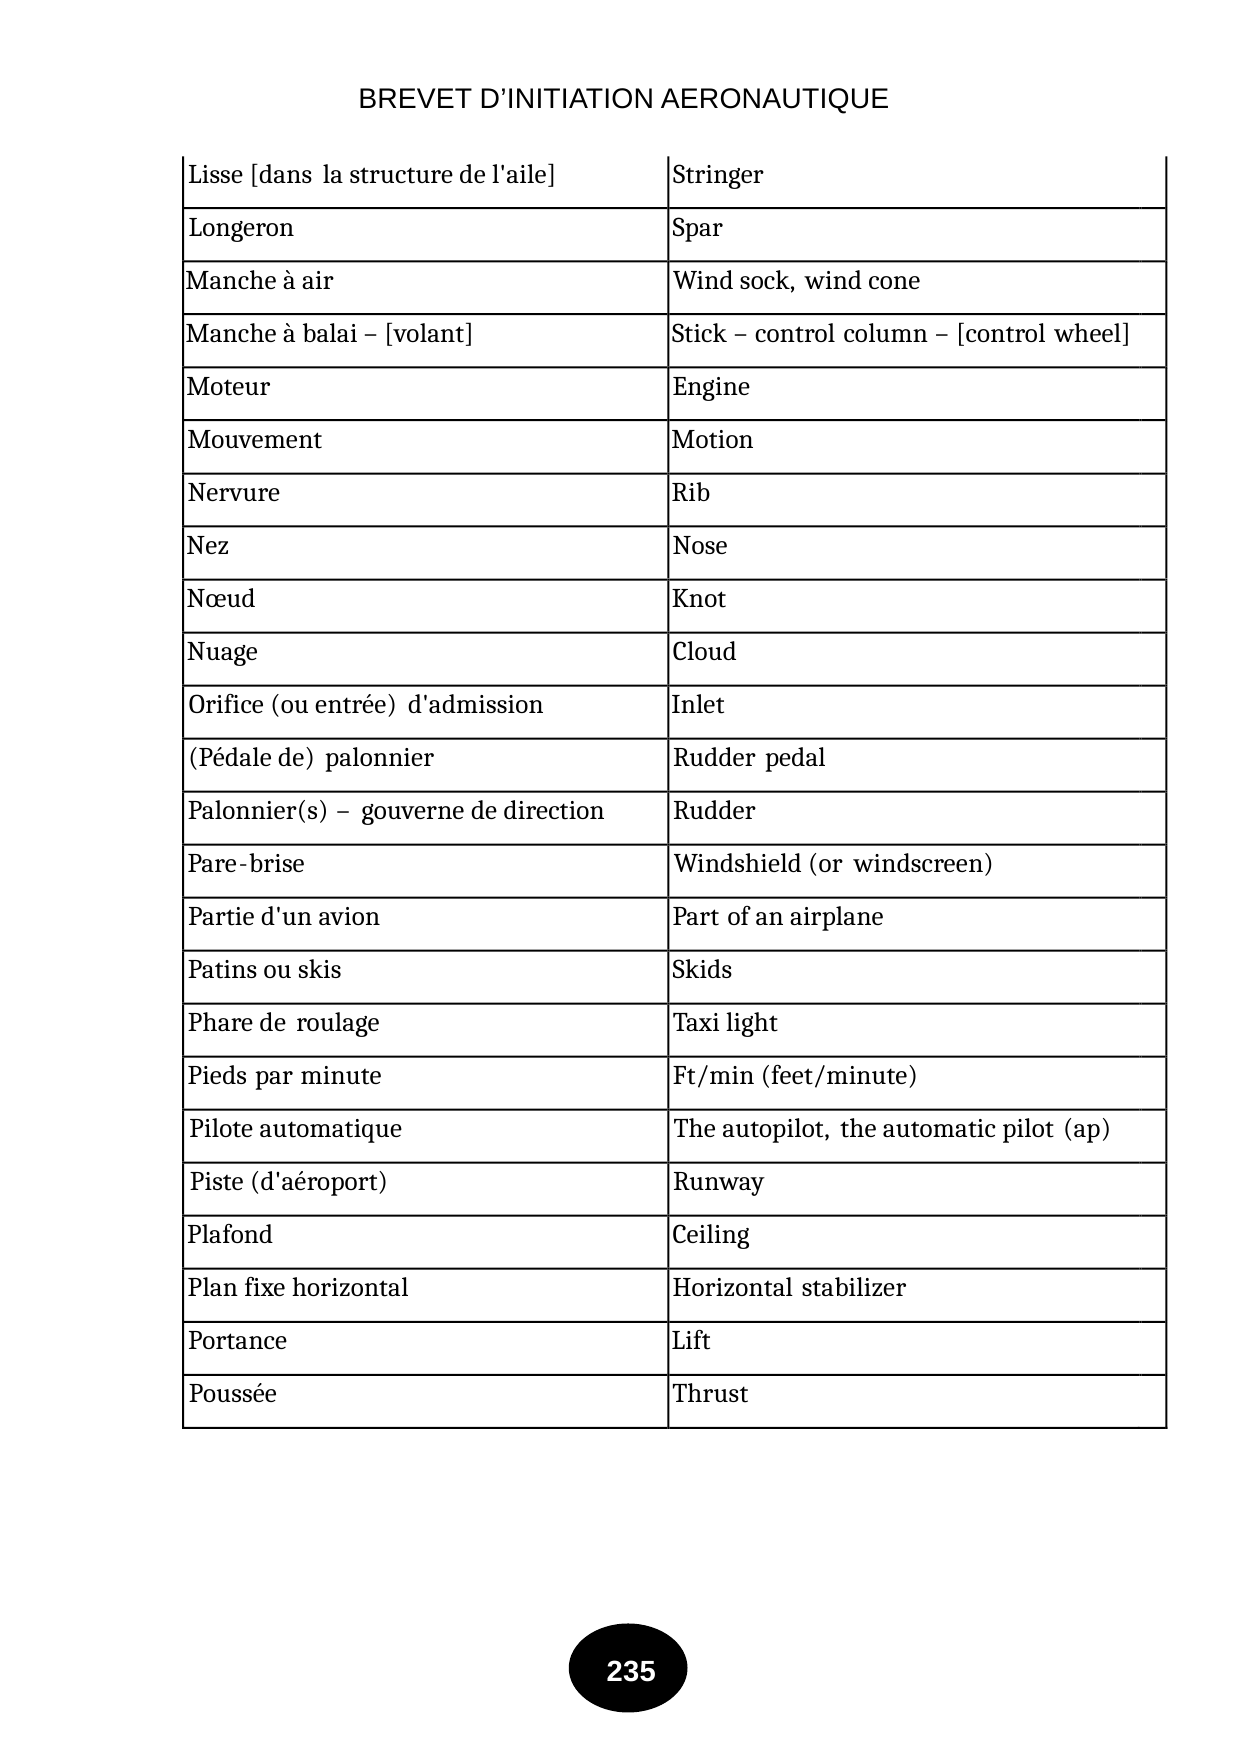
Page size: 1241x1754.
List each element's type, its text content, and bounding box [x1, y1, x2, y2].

text_box Plan fixe horizontal [187, 1270, 409, 1303]
text_box (ap) [1063, 1111, 1112, 1144]
text_box wheel] [1054, 316, 1132, 348]
text_box Runway [673, 1164, 765, 1197]
text_box Pare [187, 846, 238, 878]
text_box Manche à balai [185, 316, 358, 348]
text_box Part [672, 899, 720, 931]
text_box Longeron [188, 210, 295, 242]
text_box Taxi light [672, 1005, 779, 1037]
text_box roulage [296, 1005, 380, 1037]
text_box Stringer [673, 156, 764, 189]
text_box Nuage [186, 634, 259, 666]
text_box Cloud [672, 634, 737, 666]
text_box Ft/min (feet/minute) [672, 1058, 919, 1091]
text_box Pieds [187, 1058, 248, 1091]
text_box Lift [671, 1323, 711, 1356]
text_box [volant] [384, 316, 475, 348]
text_box – [733, 316, 748, 348]
text_box Nose [672, 528, 728, 560]
text_box [control [956, 316, 1046, 348]
text_box Phare de [187, 1005, 287, 1037]
text_box Moteur [186, 369, 271, 401]
text_box Rudder [673, 793, 756, 825]
text_box Wind sock, [673, 263, 796, 295]
text_box wind cone [805, 263, 921, 295]
text_box palonnier [325, 740, 435, 772]
text_box Nez [186, 528, 230, 560]
text_box Lisse [dans [188, 156, 313, 189]
text_box Knot [671, 581, 727, 613]
text_box windscreen) [854, 846, 995, 878]
text_box Spar [672, 210, 724, 242]
text_box [568, 1623, 688, 1713]
text_box control [755, 316, 836, 348]
text_box Motion [671, 422, 755, 454]
text_box Plafond [187, 1217, 274, 1250]
text_box Windshield (or [673, 846, 844, 878]
text_box par [255, 1058, 294, 1091]
text_box – [363, 316, 378, 348]
text_box Piste (d'aéroport) [189, 1164, 389, 1197]
text_box Pilote automatique [189, 1111, 403, 1144]
text_box brise [249, 846, 306, 878]
text_box Patins ou skis [187, 952, 342, 984]
text_box (Pédale de) [188, 740, 316, 772]
text_box of an airplane [727, 899, 884, 931]
text_box Nervure [187, 475, 281, 507]
text_box column [843, 316, 929, 348]
text_box – [935, 316, 949, 348]
text_box Thrust [672, 1376, 749, 1409]
text_box Mouvement [187, 422, 323, 454]
text_box gouverne de direction [361, 793, 606, 825]
text_box Skids [672, 952, 733, 984]
text_box - [238, 846, 248, 878]
text_box la structure de l'aile] [322, 156, 557, 189]
text_box Horizontal [672, 1270, 794, 1303]
text_box Portance [188, 1323, 288, 1356]
text_box Partie d'un avion [188, 899, 381, 931]
text_box d'admission [408, 687, 544, 719]
text_box the automatic pilot [840, 1111, 1055, 1144]
text_box Manche à air [185, 263, 334, 295]
text_box Inlet [671, 687, 725, 719]
text_box Nœud [186, 581, 256, 613]
text_box Engine [672, 369, 751, 401]
text_box Rudder [673, 740, 756, 772]
text_box Stick [672, 316, 728, 348]
text_box Palonnier(s) [187, 793, 329, 825]
text_box Ceiling [672, 1217, 750, 1250]
text_box 235 [606, 1651, 657, 1687]
text_box The autopilot, [673, 1111, 831, 1144]
text_box Poussée [188, 1376, 278, 1409]
text_box Orifice (ou entrée) [188, 687, 398, 719]
text_box stabilizer [801, 1270, 907, 1303]
text_box Rib [671, 475, 711, 507]
text_box minute [300, 1058, 382, 1091]
text_box BREVET D’INITIATION AERONAUTIQUE [358, 80, 891, 115]
text_box – [336, 793, 351, 825]
text_box pedal [765, 740, 827, 772]
